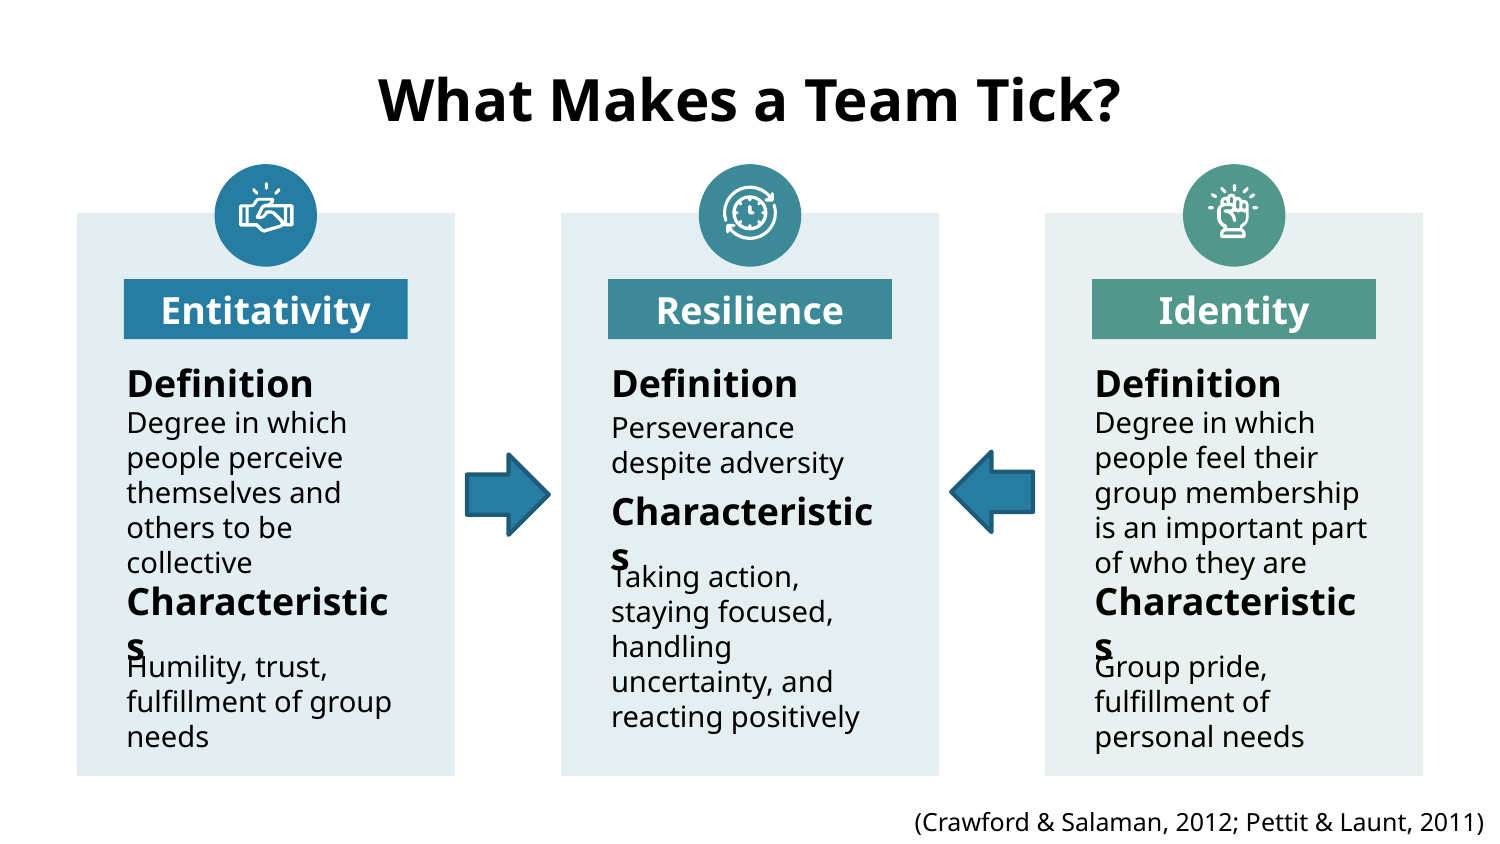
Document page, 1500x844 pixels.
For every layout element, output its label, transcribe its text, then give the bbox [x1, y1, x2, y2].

text_box Entitativity [123, 279, 408, 340]
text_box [595, 278, 905, 737]
text_box [1182, 164, 1286, 267]
text_box [464, 452, 551, 537]
text_box Characteristics [1079, 600, 1388, 646]
text_box [698, 164, 802, 267]
text_box (Crawford & Salaman, 2012; Pettit & Launt, 2011) [860, 799, 1500, 843]
text_box Group pride, fulfillment of personal needs [1079, 651, 1388, 750]
text_box Identity [1092, 279, 1376, 340]
title What Makes a Team Tick? [75, 67, 1425, 129]
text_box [1207, 183, 1259, 239]
text_box Degree in which people feel their group membership is an important part of who they are [1079, 411, 1388, 573]
text_box Degree in which people perceive themselves and others to be collective [111, 411, 420, 573]
text_box Definition [111, 360, 420, 406]
text_box [214, 164, 318, 267]
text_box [722, 185, 778, 241]
text_box Humility, trust, fulfillment of group needs [111, 651, 420, 750]
text_box Characteristics [111, 600, 420, 646]
text_box Definition [1079, 360, 1388, 406]
text_box [561, 212, 939, 777]
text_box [238, 181, 294, 233]
text_box [1045, 212, 1423, 777]
text_box [76, 212, 455, 777]
text_box [949, 449, 1036, 534]
